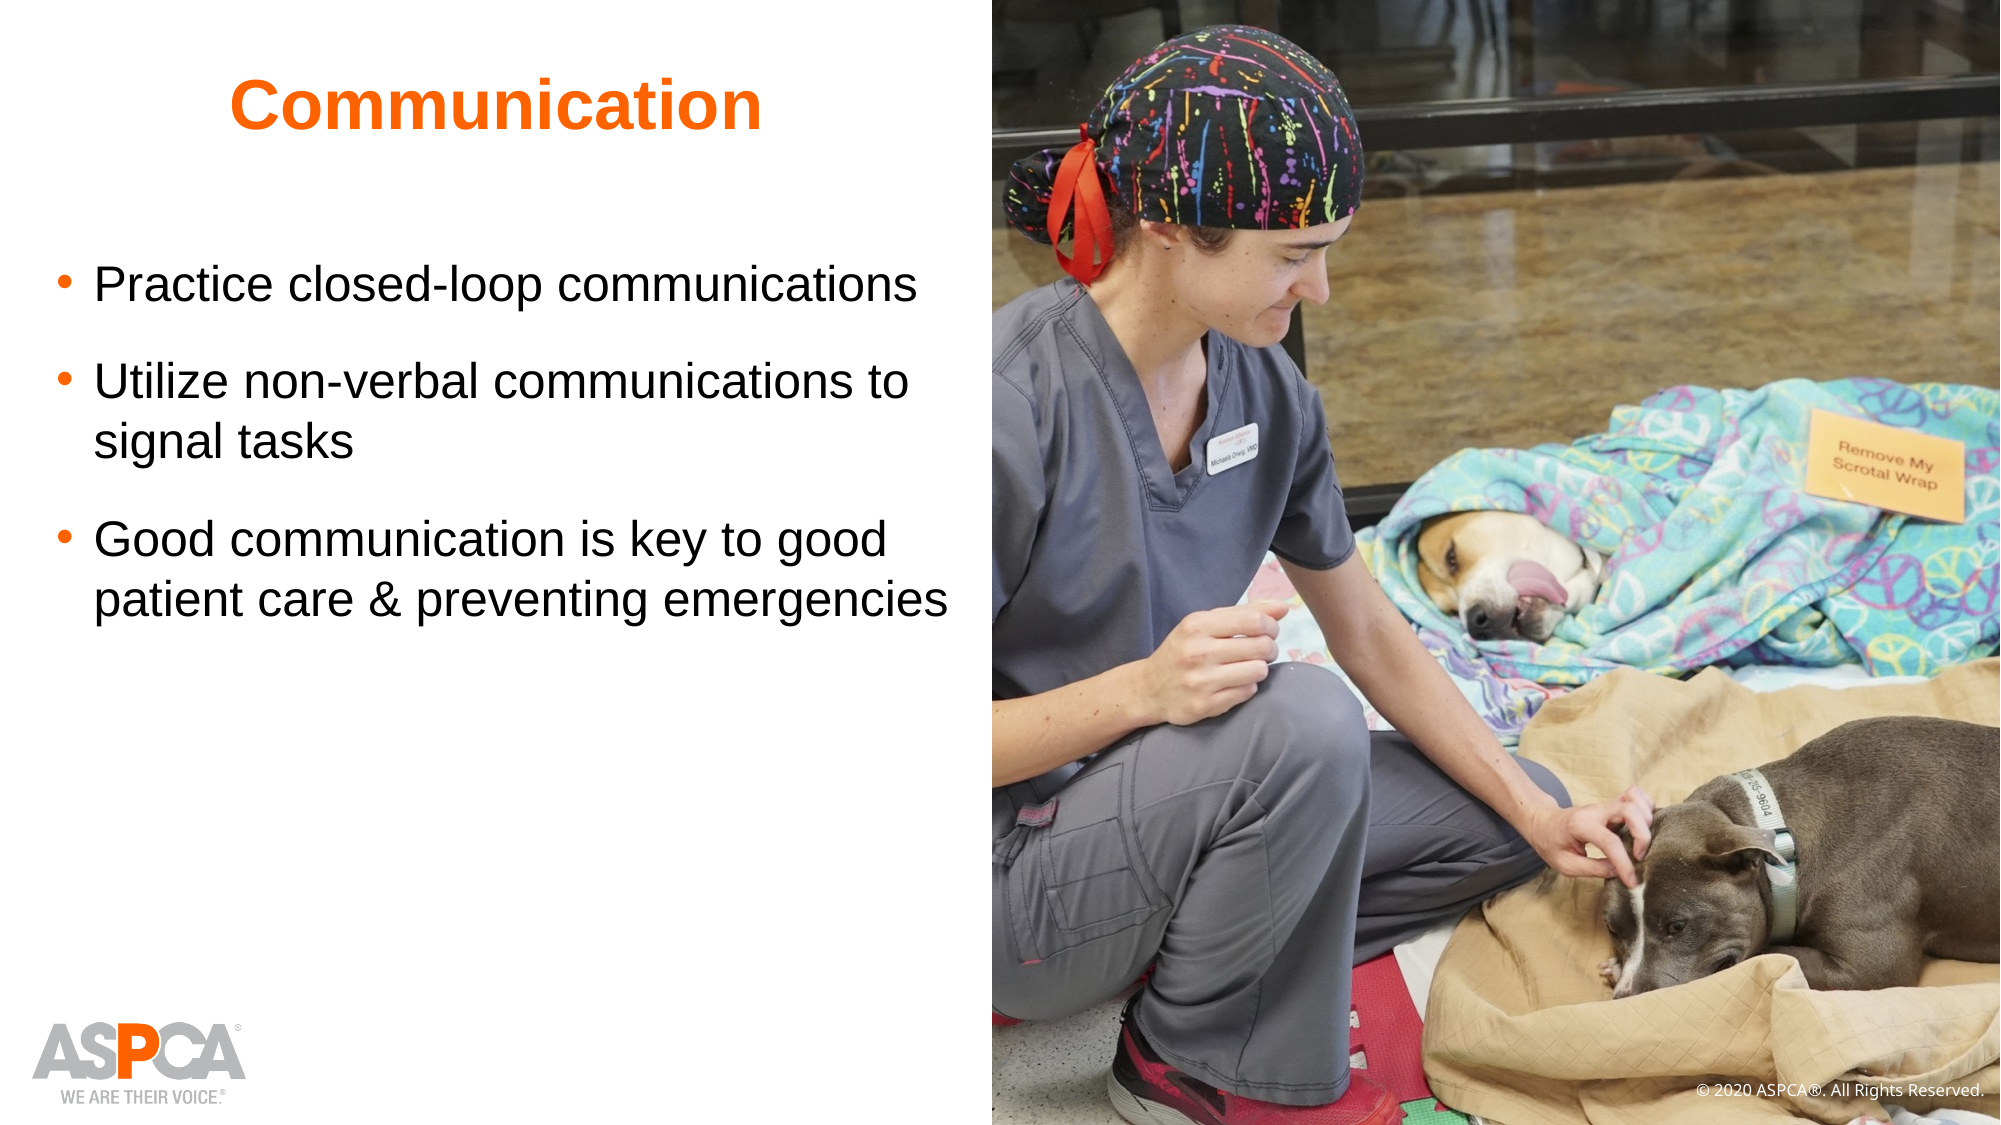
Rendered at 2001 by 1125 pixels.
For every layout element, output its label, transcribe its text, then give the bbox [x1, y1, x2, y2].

title Communication [0, 0, 992, 213]
picture [32, 1022, 246, 1104]
picture [992, 0, 2000, 1125]
list Practice closed-loop communications Utilize non-verbal communications to signal tasks Good communication is key to good patient care & preventing emergencies [41, 243, 992, 1014]
